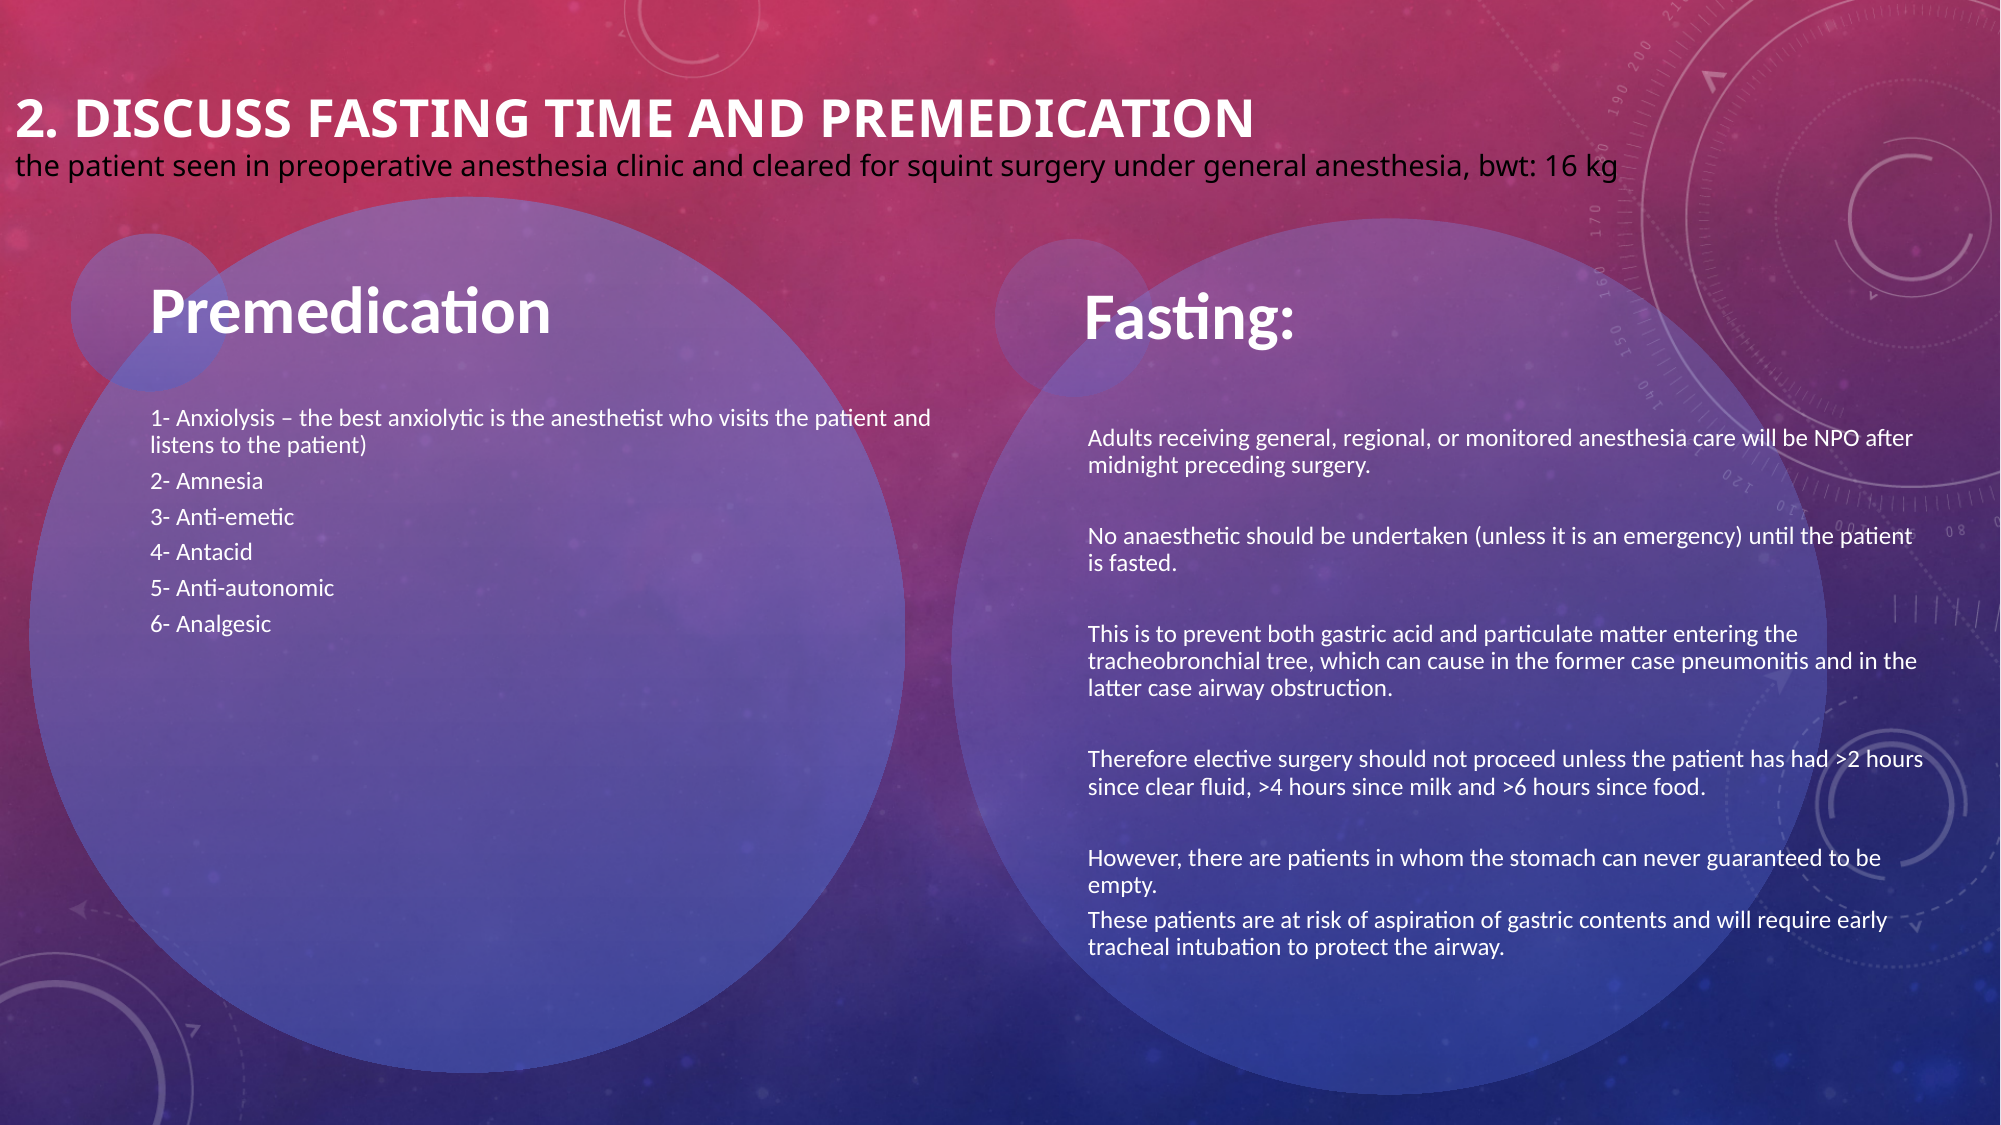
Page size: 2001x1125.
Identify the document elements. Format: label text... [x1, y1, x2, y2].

title 2. Discuss fasting time and premedication the patient seen in preoperative anesthesia clinic and cleared for squint surgery under general anesthesia, bwt: 16 kg [0, 77, 1977, 317]
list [0, 196, 1932, 1125]
picture [0, 0, 2001, 1125]
